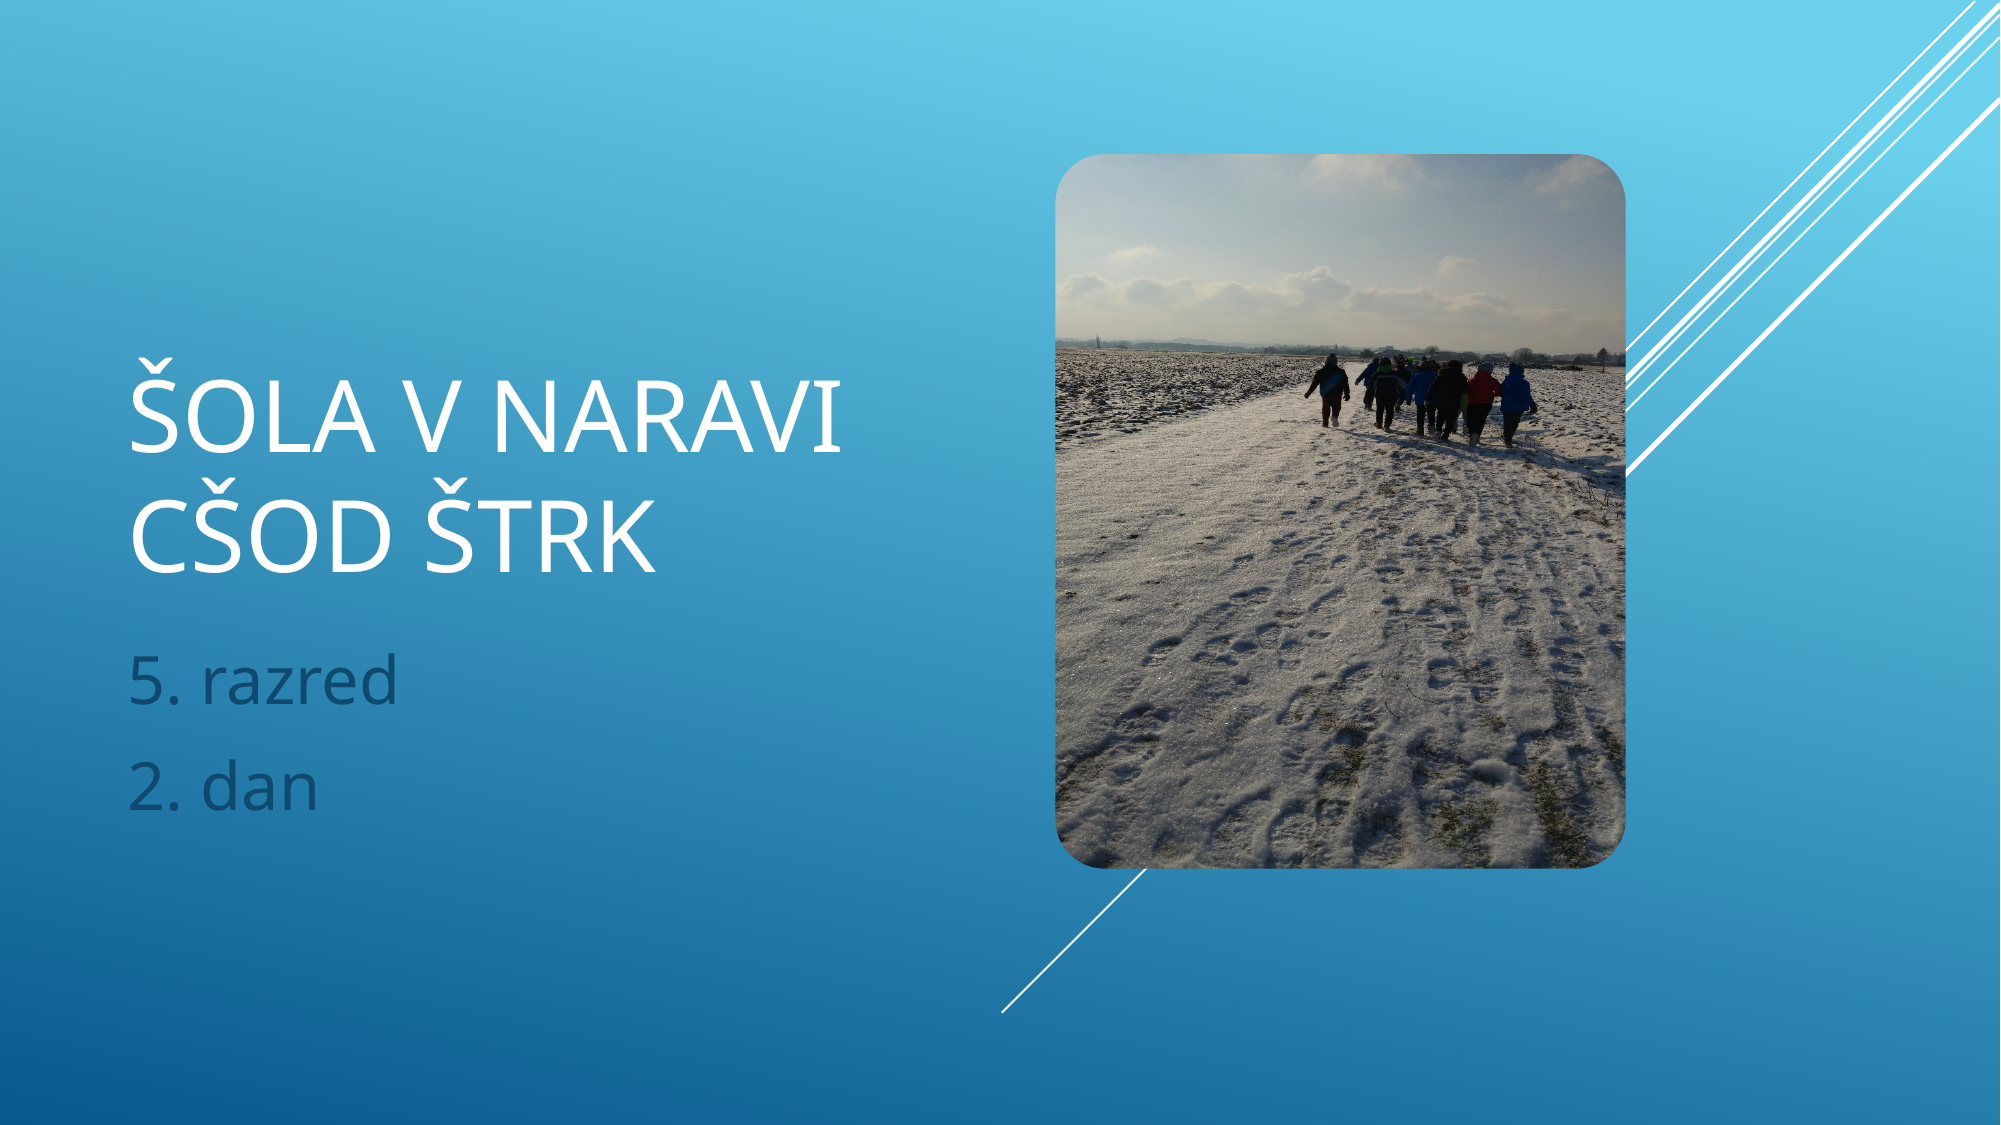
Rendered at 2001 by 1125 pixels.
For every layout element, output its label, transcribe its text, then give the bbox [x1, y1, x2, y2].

picture [983, 154, 1698, 869]
title Šola v naravi cšod štrk [112, 112, 1425, 600]
subtitle 5. razred 2. dan [112, 630, 1163, 950]
